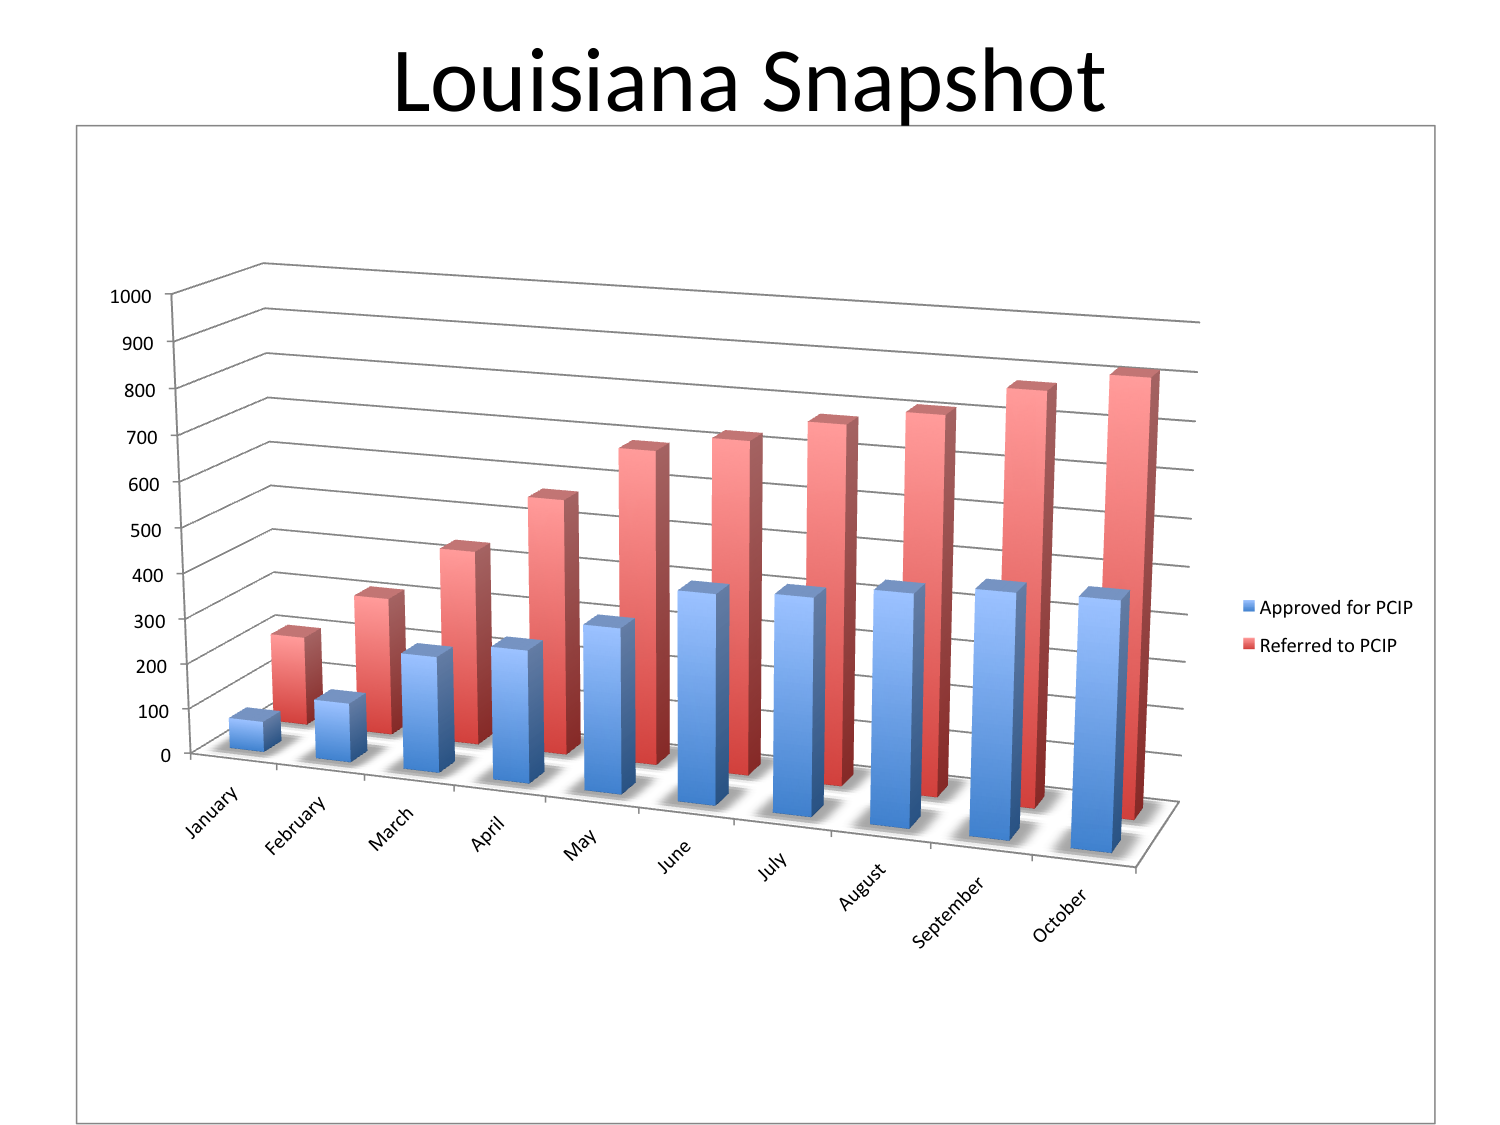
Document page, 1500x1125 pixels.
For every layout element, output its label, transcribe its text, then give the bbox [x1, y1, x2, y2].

picture [74, 123, 1438, 1125]
title Louisiana Snapshot [75, 0, 1425, 123]
